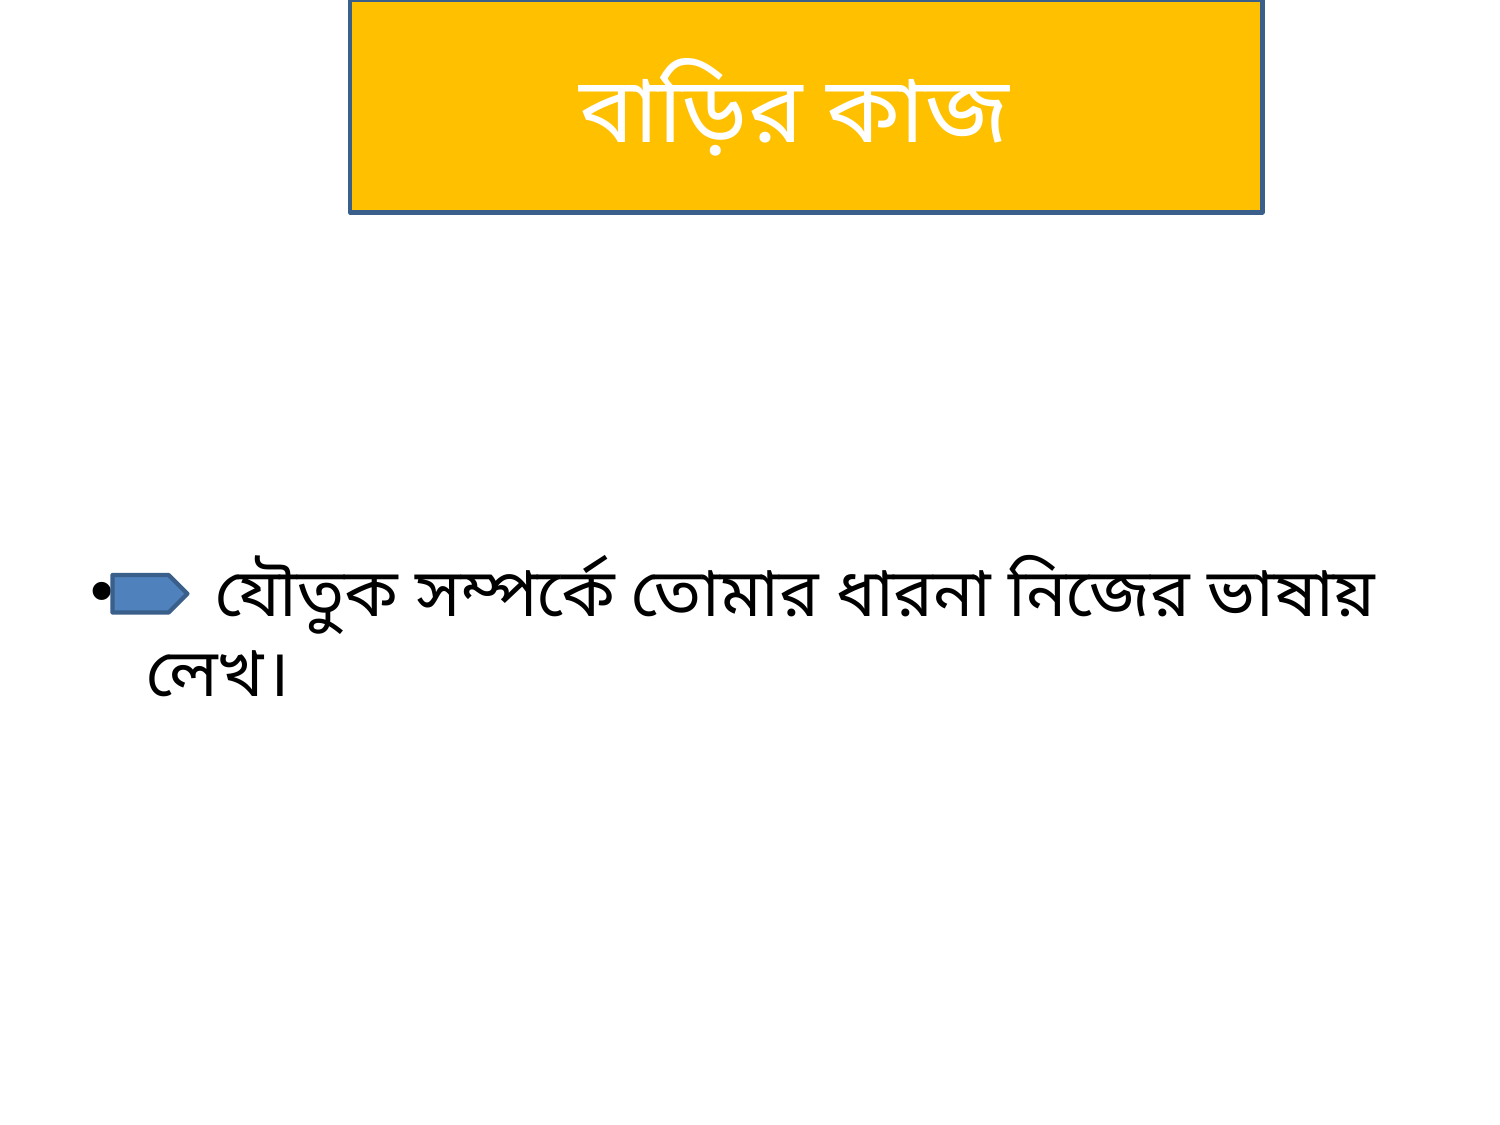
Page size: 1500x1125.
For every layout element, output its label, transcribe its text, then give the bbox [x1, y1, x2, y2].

list যৌতুক সম্পর্কে তোমার ধারনা নিজের ভাষায় লেখ। [75, 262, 1425, 1005]
title বাড়ির কাজ [348, 0, 1265, 215]
text_box [110, 572, 190, 615]
